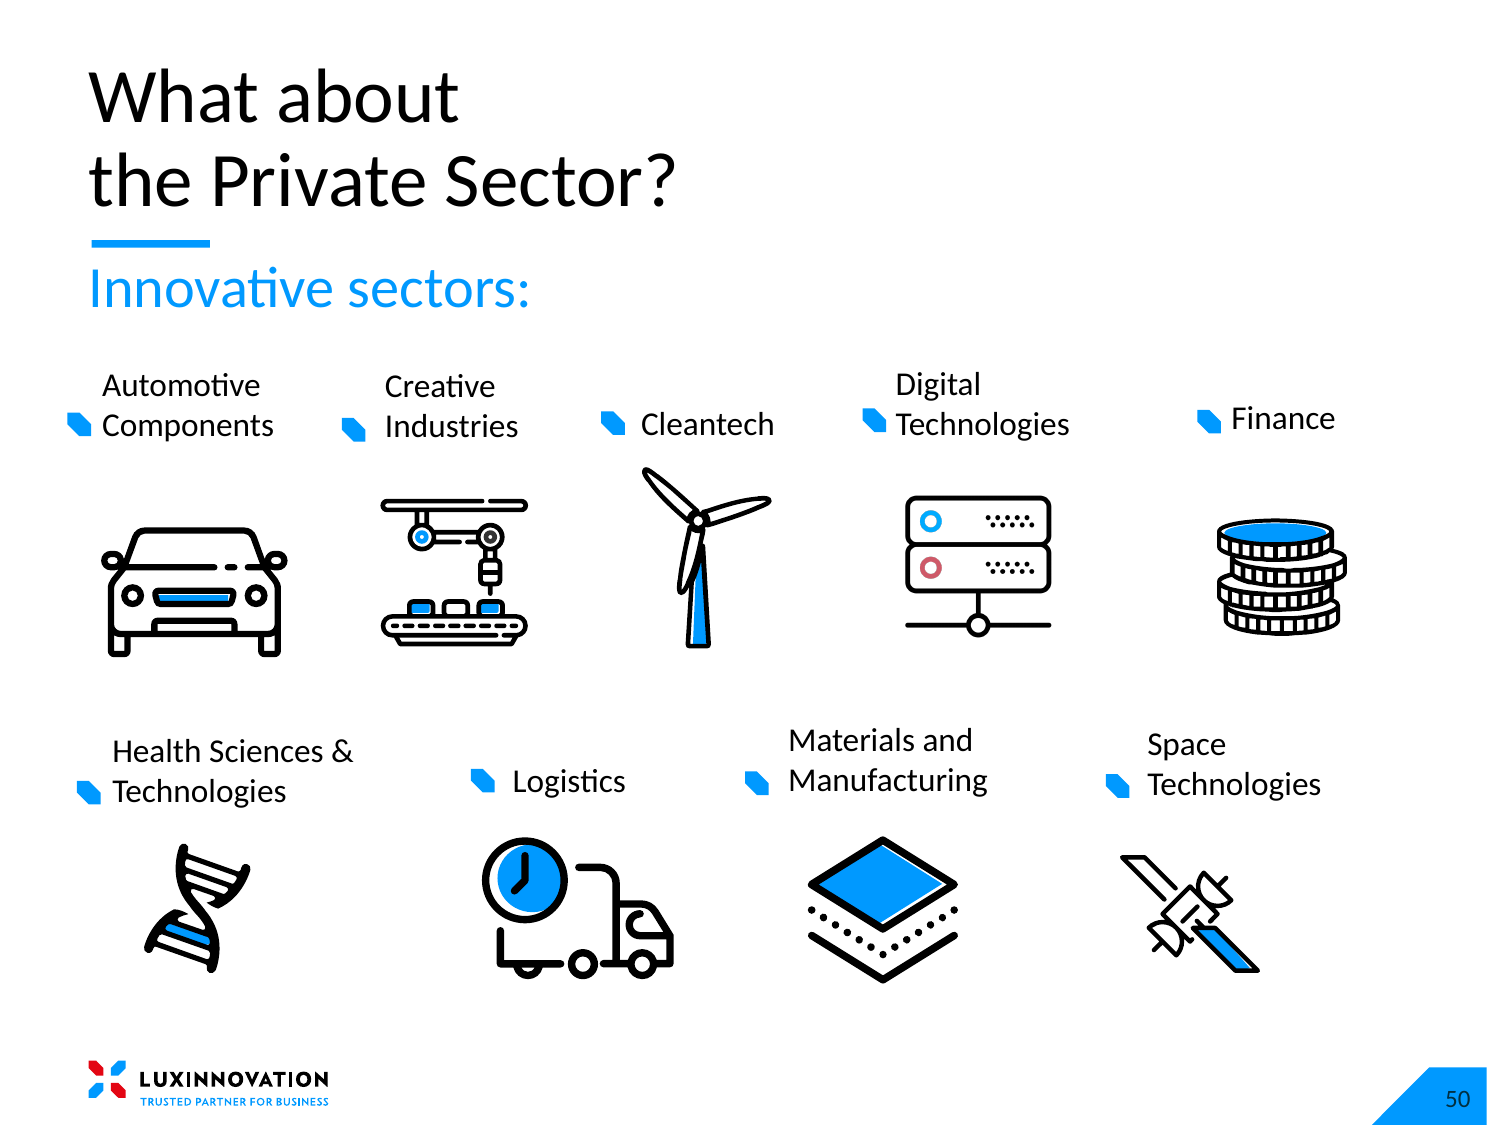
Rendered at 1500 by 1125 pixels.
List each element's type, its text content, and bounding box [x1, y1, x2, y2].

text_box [601, 395, 889, 649]
title What about the Private Sector? [88, 35, 1412, 222]
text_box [862, 354, 1136, 639]
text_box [1156, 389, 1411, 636]
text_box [470, 751, 674, 980]
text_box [76, 721, 396, 974]
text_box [341, 356, 543, 647]
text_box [1105, 715, 1363, 974]
list Innovative sectors: [88, 257, 1412, 299]
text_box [745, 710, 1031, 984]
slide_number 50 [1429, 1070, 1487, 1125]
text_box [67, 356, 342, 658]
